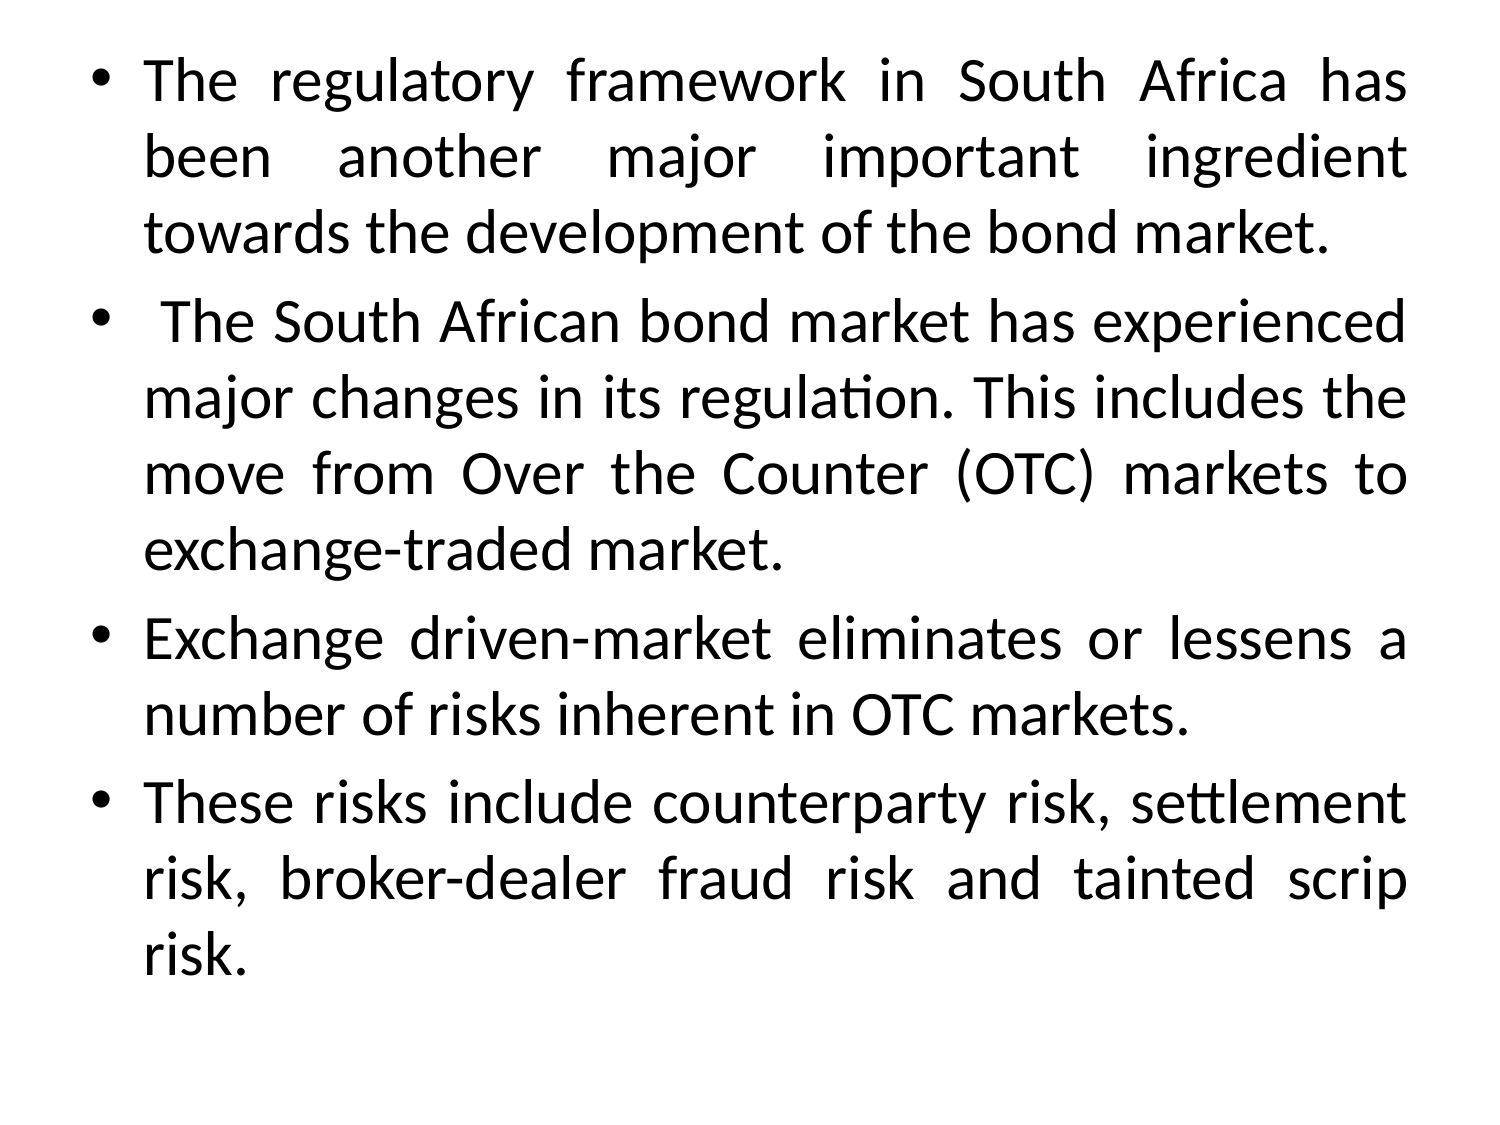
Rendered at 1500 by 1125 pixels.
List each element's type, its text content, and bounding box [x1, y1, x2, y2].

list The regulatory framework in South Africa has been another major important ingredient towards the development of the bond market. The South African bond market has experienced major changes in its regulation. This includes the move from Over the Counter (OTC) markets to exchange-traded market. Exchange driven-market eliminates or lessens a number of risks inherent in OTC markets. These risks include counterparty risk, settlement risk, broker-dealer fraud risk and tainted scrip risk. [75, 30, 1425, 1005]
